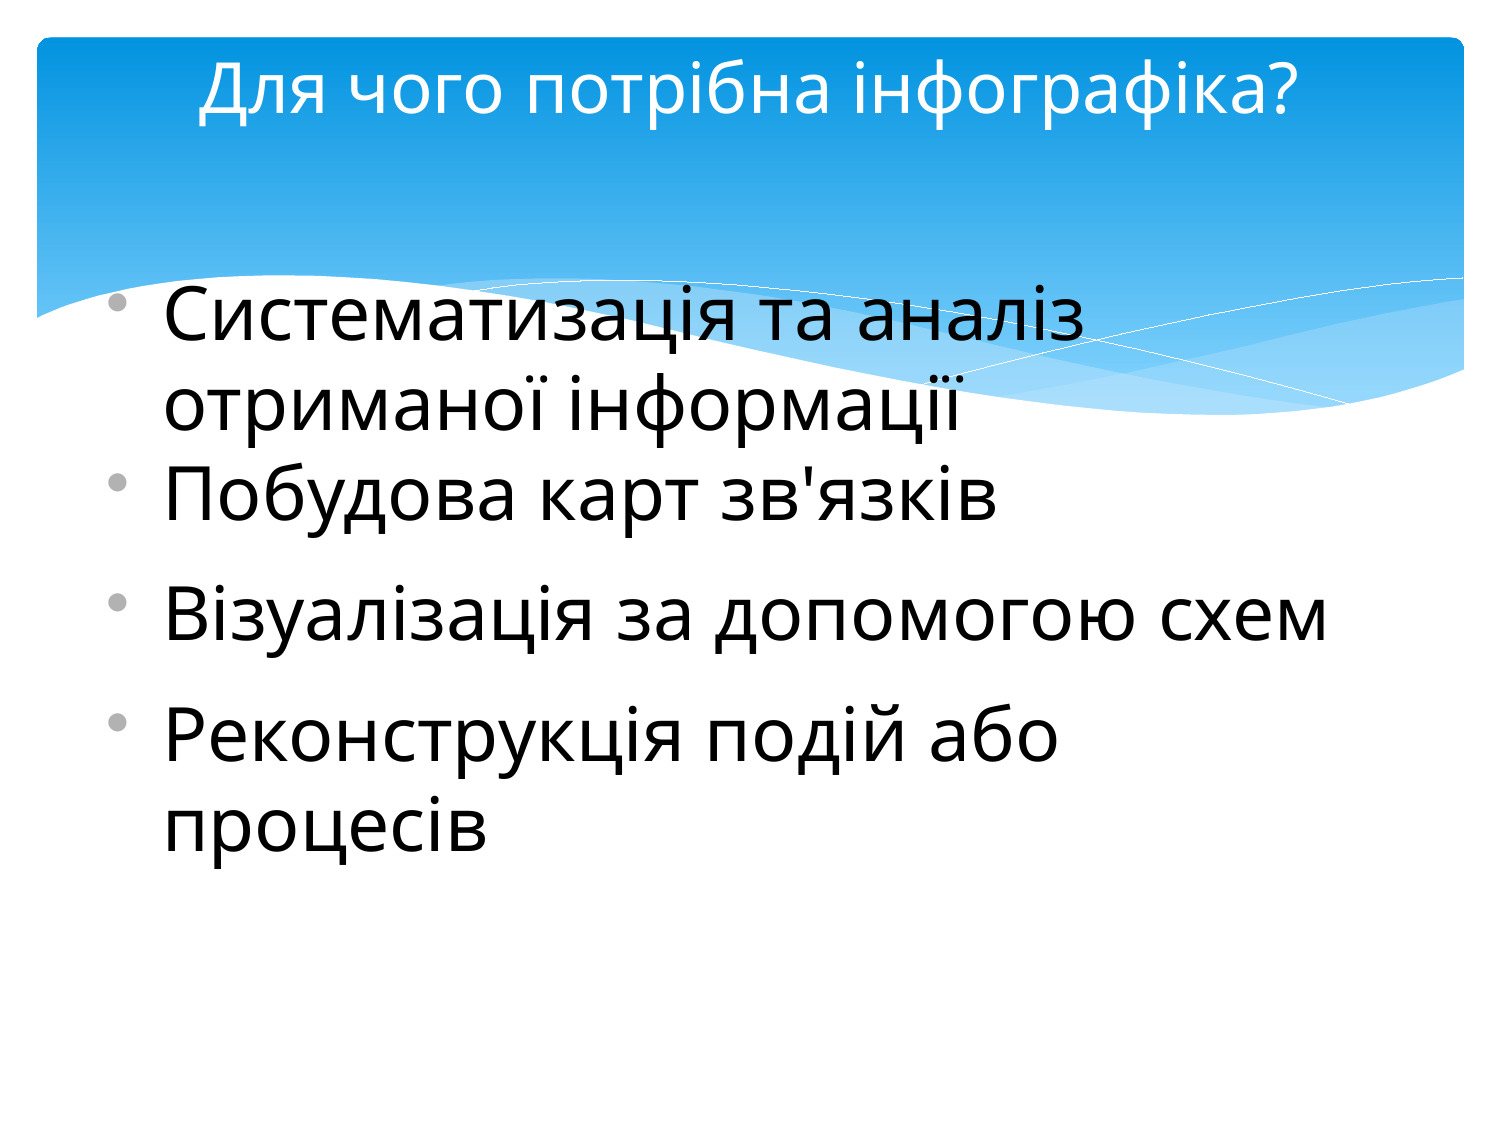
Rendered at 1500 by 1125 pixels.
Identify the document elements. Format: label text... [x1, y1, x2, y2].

title Для чого потрібна інфографіка? [89, 34, 1411, 136]
list Систематизація та аналіз отриманої інформації Побудова карт зв'язків Візуалізація за допомогою схем Реконструкція подій або процесів [88, 257, 1412, 857]
